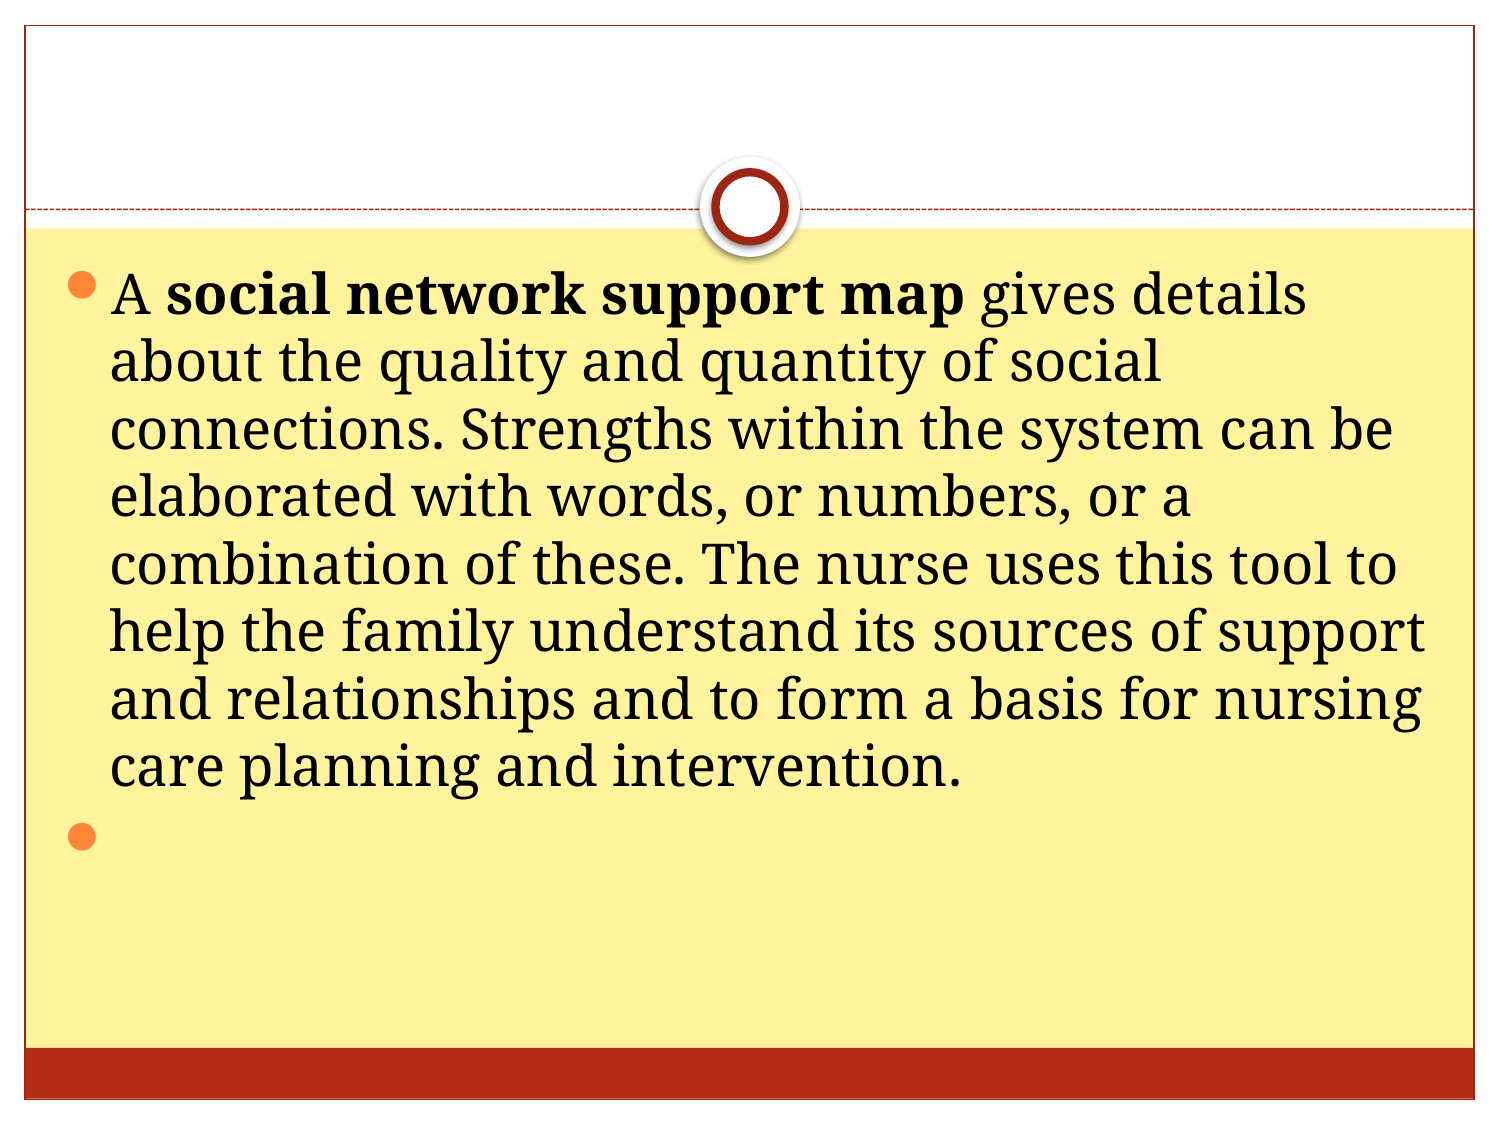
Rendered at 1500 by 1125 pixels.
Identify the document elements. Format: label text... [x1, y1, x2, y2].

list A social network support map gives details about the quality and quantity of social connections. Strengths within the system can be elaborated with words, or numbers, or a combination of these. The nurse uses this tool to help the family understand its sources of support and relationships and to form a basis for nursing care planning and intervention. [49, 250, 1445, 1001]
